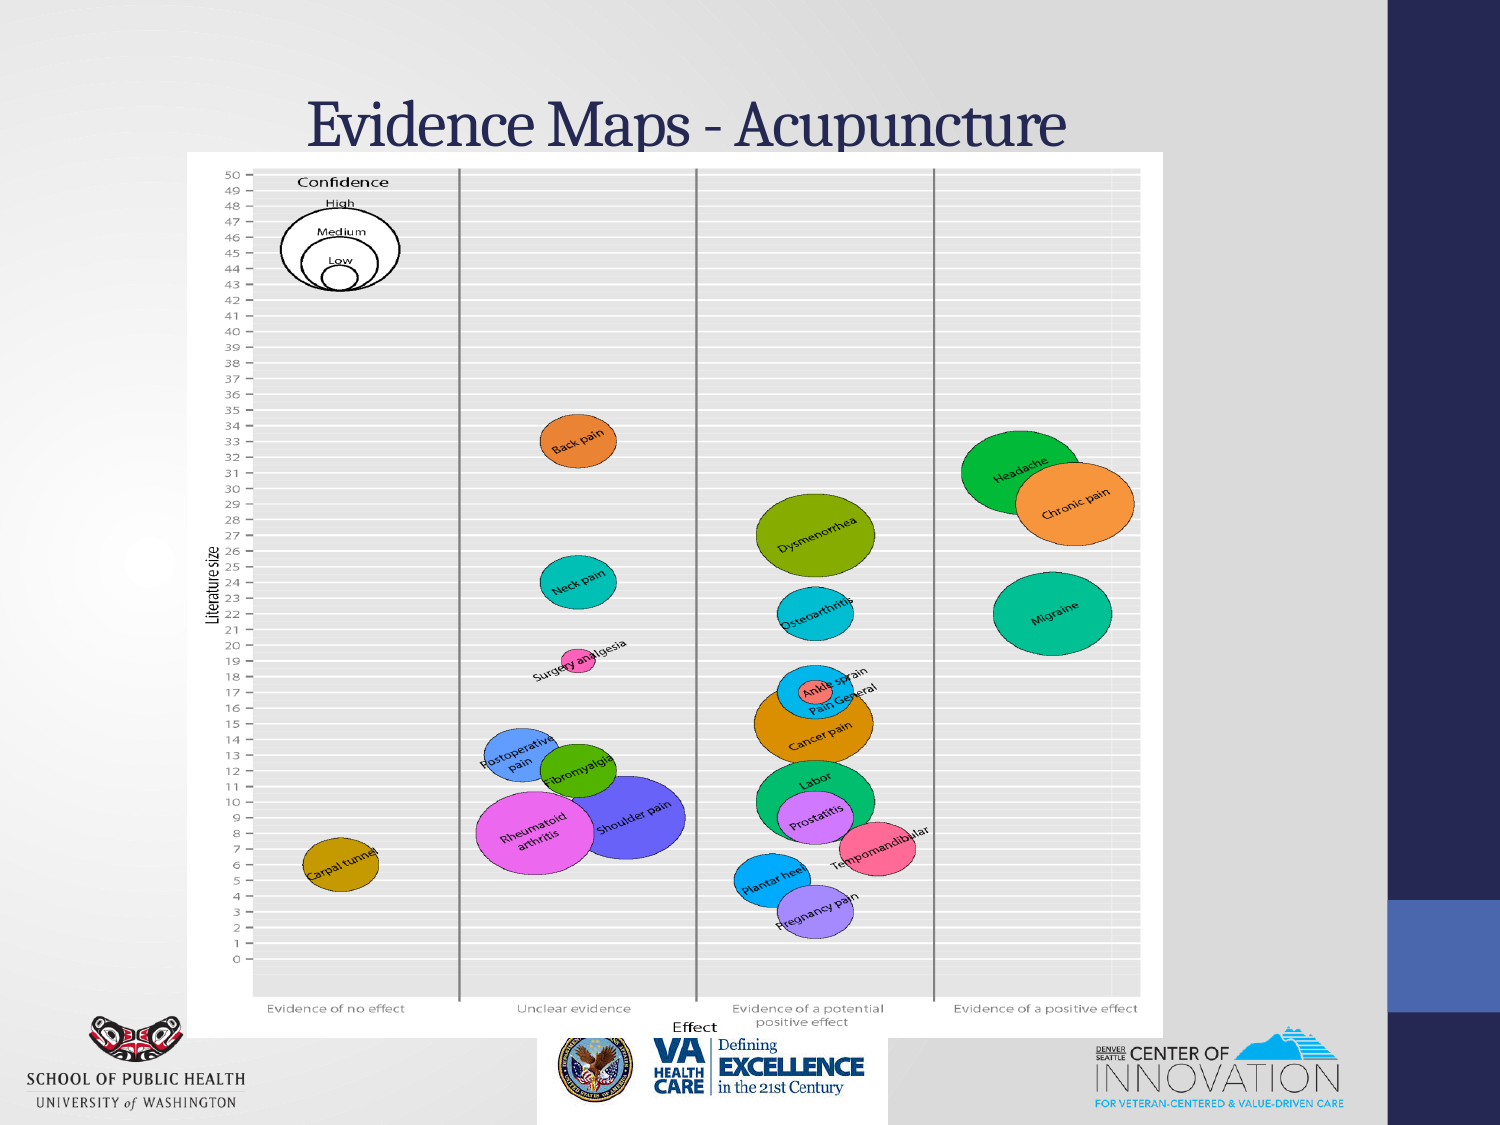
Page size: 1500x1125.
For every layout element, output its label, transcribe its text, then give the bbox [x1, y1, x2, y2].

title Evidence Maps - Acupuncture [62, 6, 1313, 194]
picture [24, 152, 1352, 1125]
